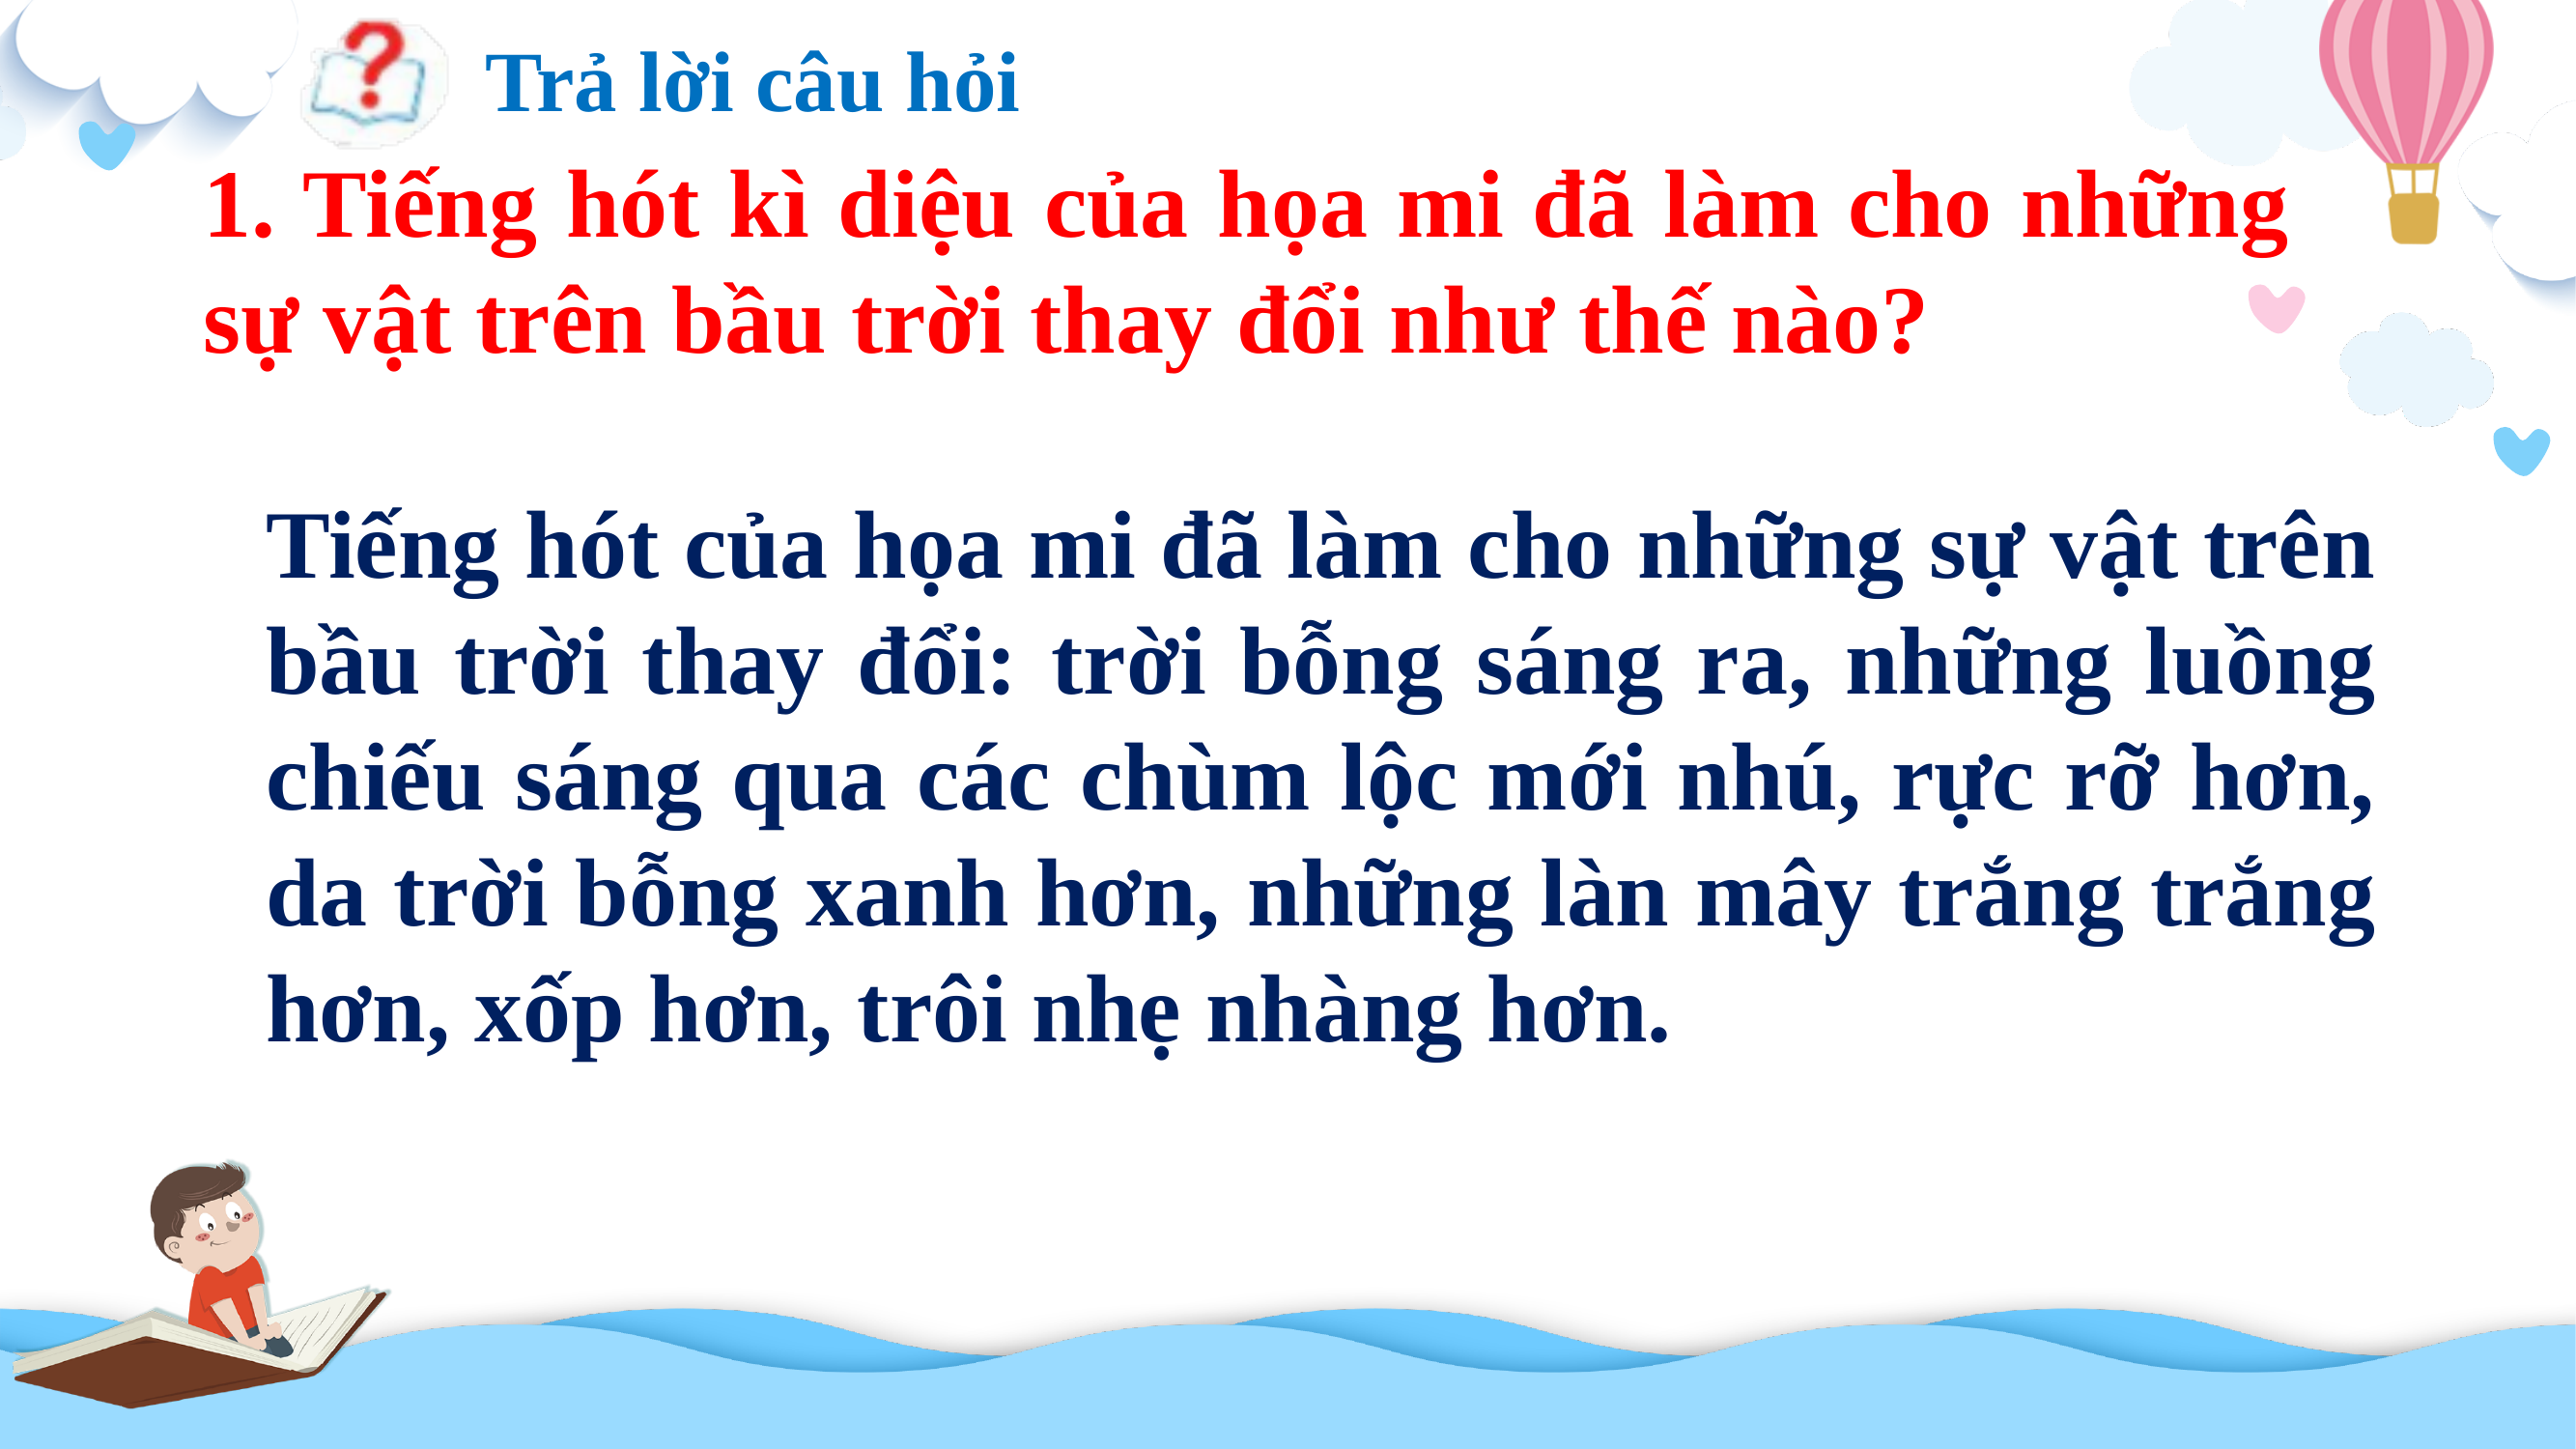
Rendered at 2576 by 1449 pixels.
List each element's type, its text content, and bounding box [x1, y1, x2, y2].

text_box Trả lời câu hỏi [479, 18, 1587, 132]
picture [2129, 0, 2576, 427]
text_box Tiếng hót của họa mi đã làm cho những sự vật trên bầu trời thay đổi: trời bỗng sáng ra, những luồng chiếu sáng qua các chùm lộc mới nhú, rực rỡ hơn, da trời bỗng xanh hơn, những làn mây trắng trắng hơn, xốp hơn, trôi nhẹ nhàng hơn. [251, 474, 2392, 1069]
text_box 1. Tiếng hót kì diệu của họa mi đã làm cho những sự vật trên bầu trời thay đổi như thế nào? [188, 132, 2306, 380]
text_box [2492, 425, 2552, 477]
picture [0, 0, 479, 180]
picture [0, 1117, 2576, 1449]
